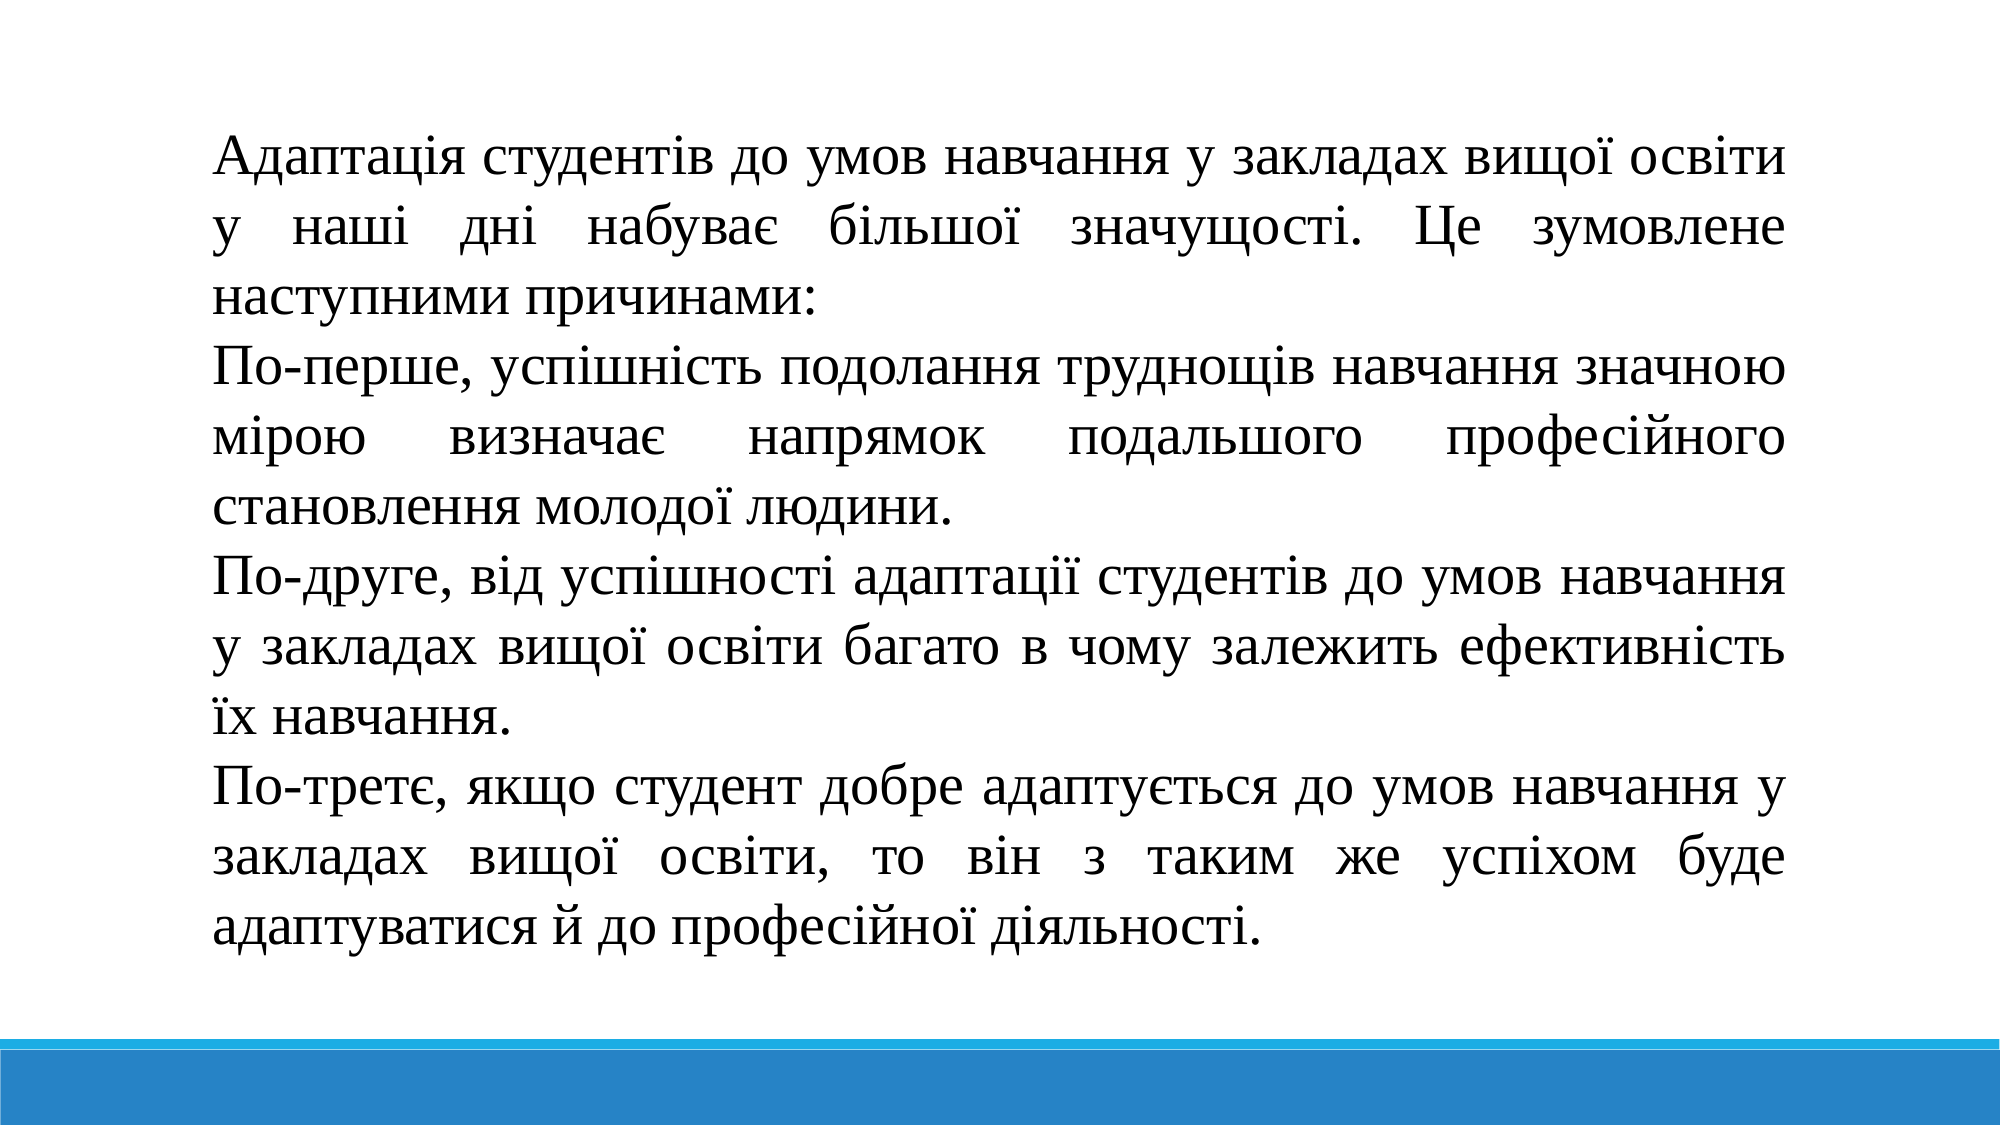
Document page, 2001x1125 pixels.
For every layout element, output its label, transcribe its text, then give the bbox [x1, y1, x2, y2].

text_box Адаптація студентів до умов навчання у закладах вищої освіти у наші дні набуває більшої значущості. Це зумовлене наступними причинами: По-перше, успішність подолання труднощів навчання значною мірою визначає напрямок подальшого професійного становлення молодої людини. По-друге, від успішності адаптації студентів до умов навчання у закладах вищої освіти багато в чому залежить ефективність їх навчання. По-третє, якщо студент добре адаптується до умов навчання у закладах вищої освіти, то він з таким же успіхом буде адаптуватися й до професійної діяльності. [197, 108, 1803, 964]
